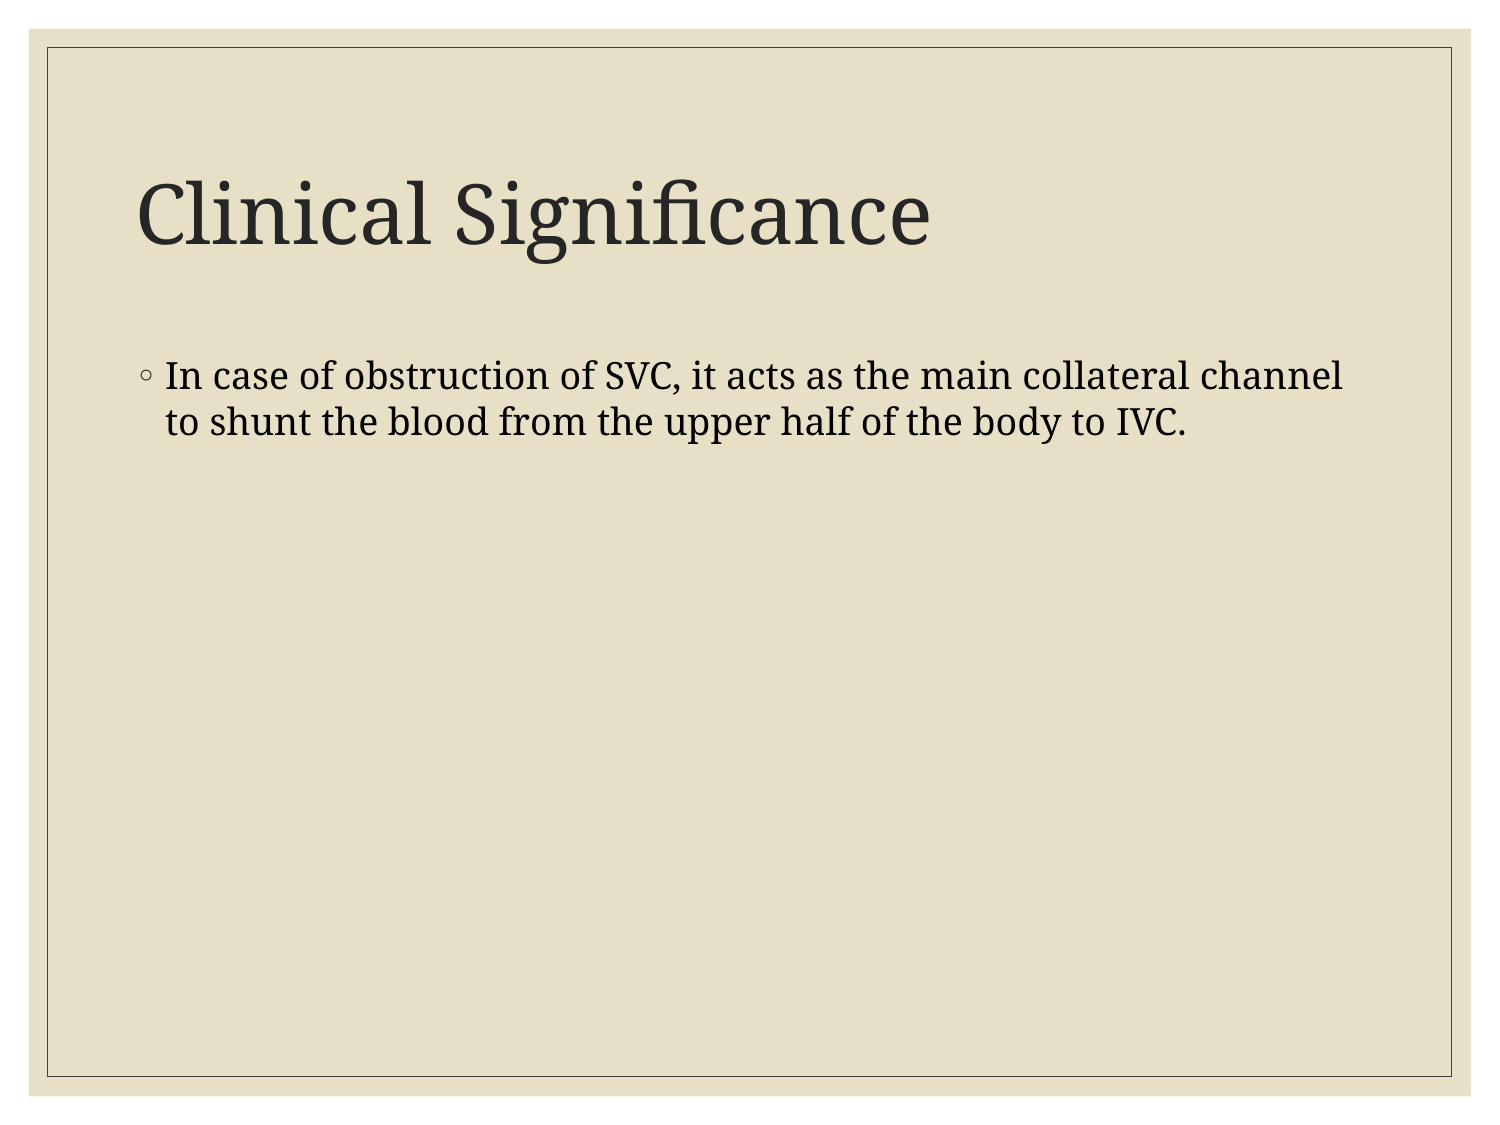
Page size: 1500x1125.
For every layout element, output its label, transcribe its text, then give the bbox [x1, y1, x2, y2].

list In case of obstruction of SVC, it acts as the main collateral channel to shunt the blood from the upper half of the body to IVC. [120, 345, 1380, 990]
title Clinical Significance [120, 105, 1380, 331]
